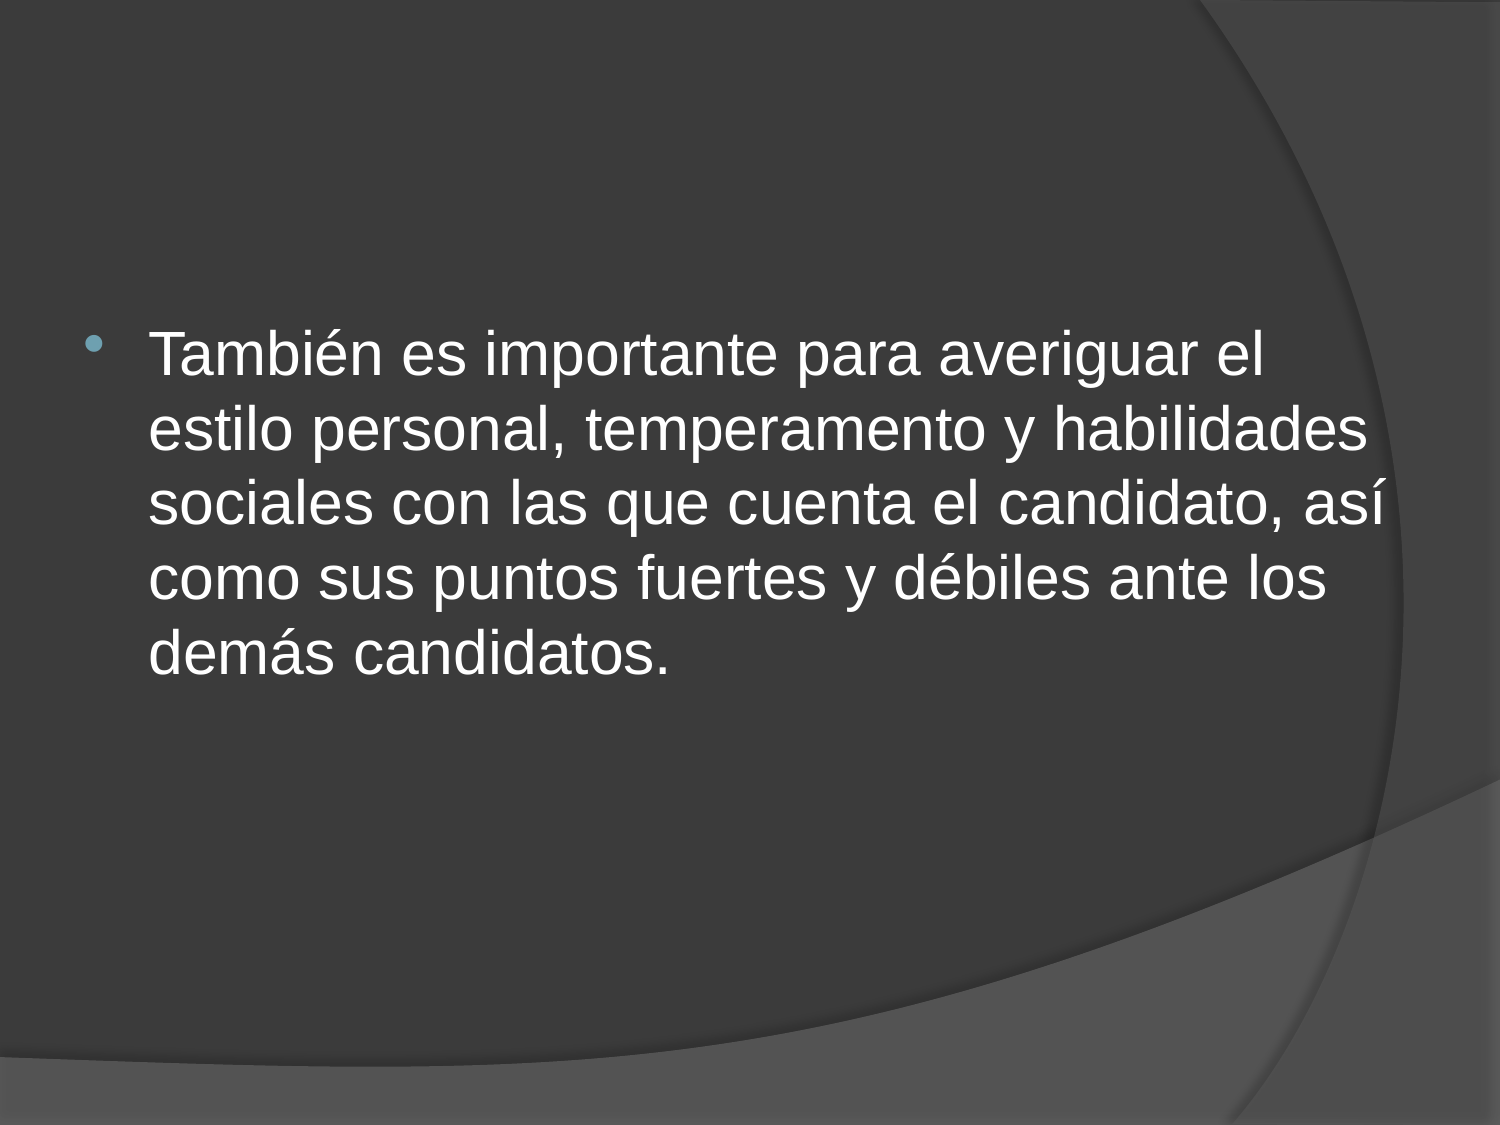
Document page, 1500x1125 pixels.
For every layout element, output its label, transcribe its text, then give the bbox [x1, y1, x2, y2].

list También es importante para averiguar el estilo personal, temperamento y habilidades sociales con las que cuenta el candidato, así como sus puntos fuertes y débiles ante los demás candidatos. [64, 42, 1415, 1010]
